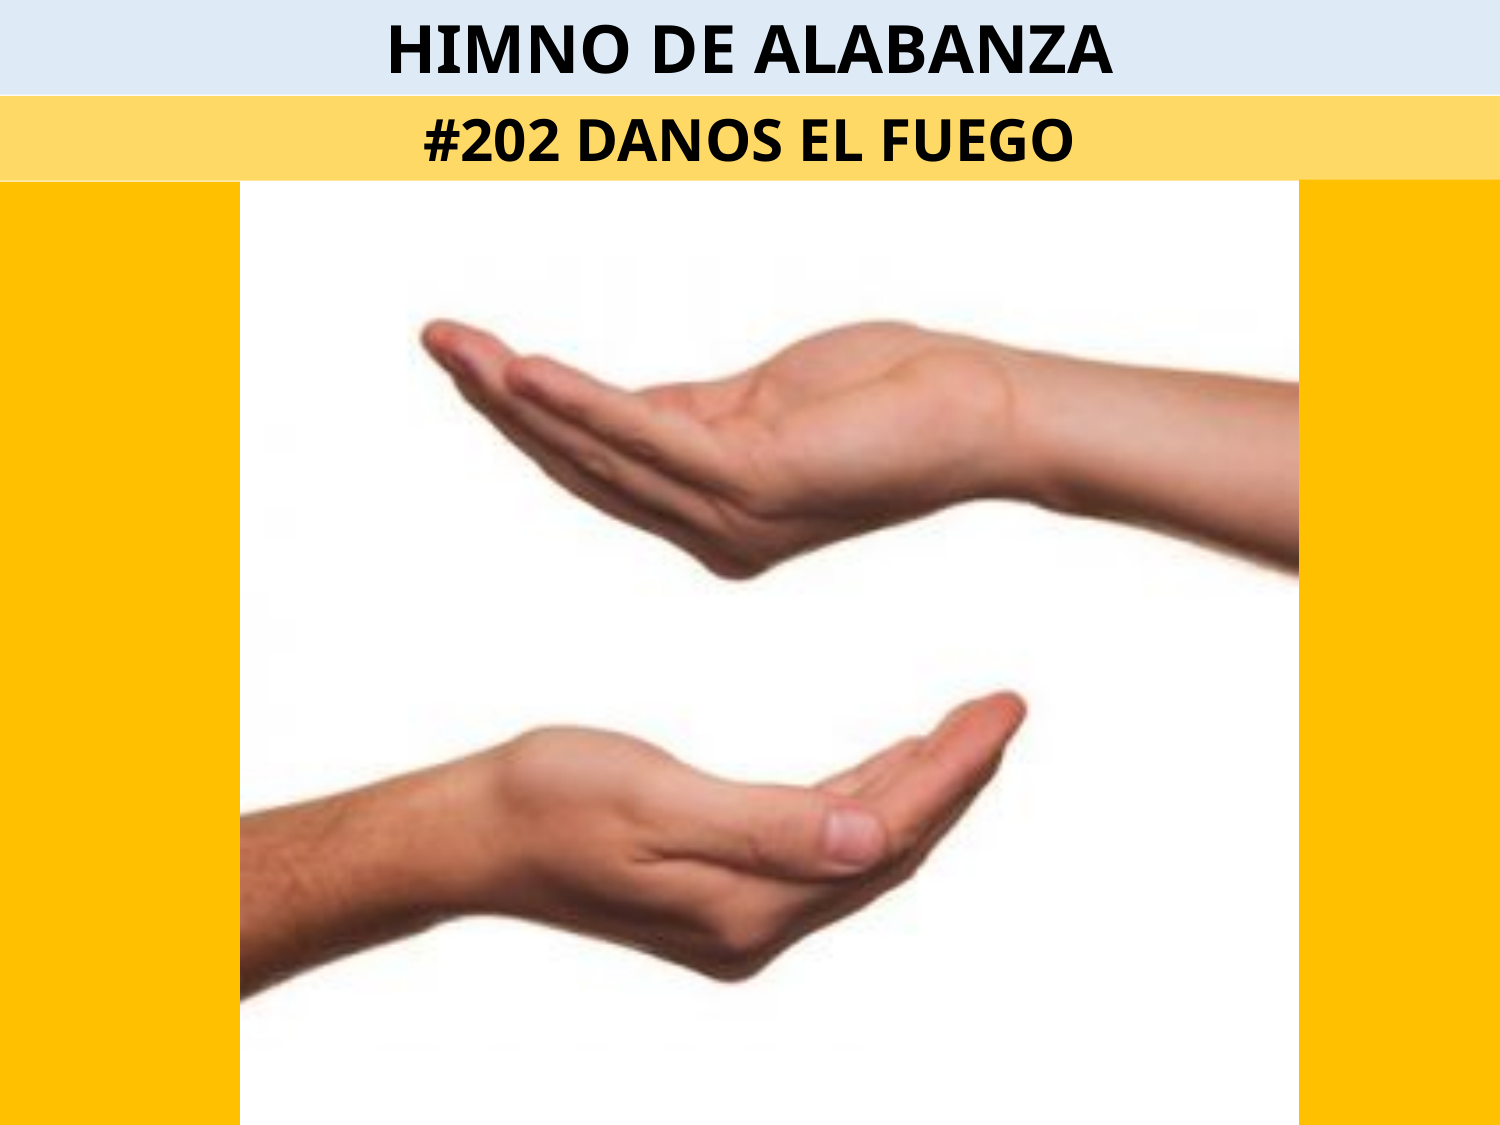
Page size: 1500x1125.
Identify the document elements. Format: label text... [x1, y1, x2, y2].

text_box #202 DANOS EL FUEGO [0, 95, 1500, 181]
text_box HIMNO DE ALABANZA [0, 0, 1500, 95]
text_box [0, 181, 240, 1125]
picture [239, 256, 1300, 1051]
text_box [1299, 179, 1500, 1125]
